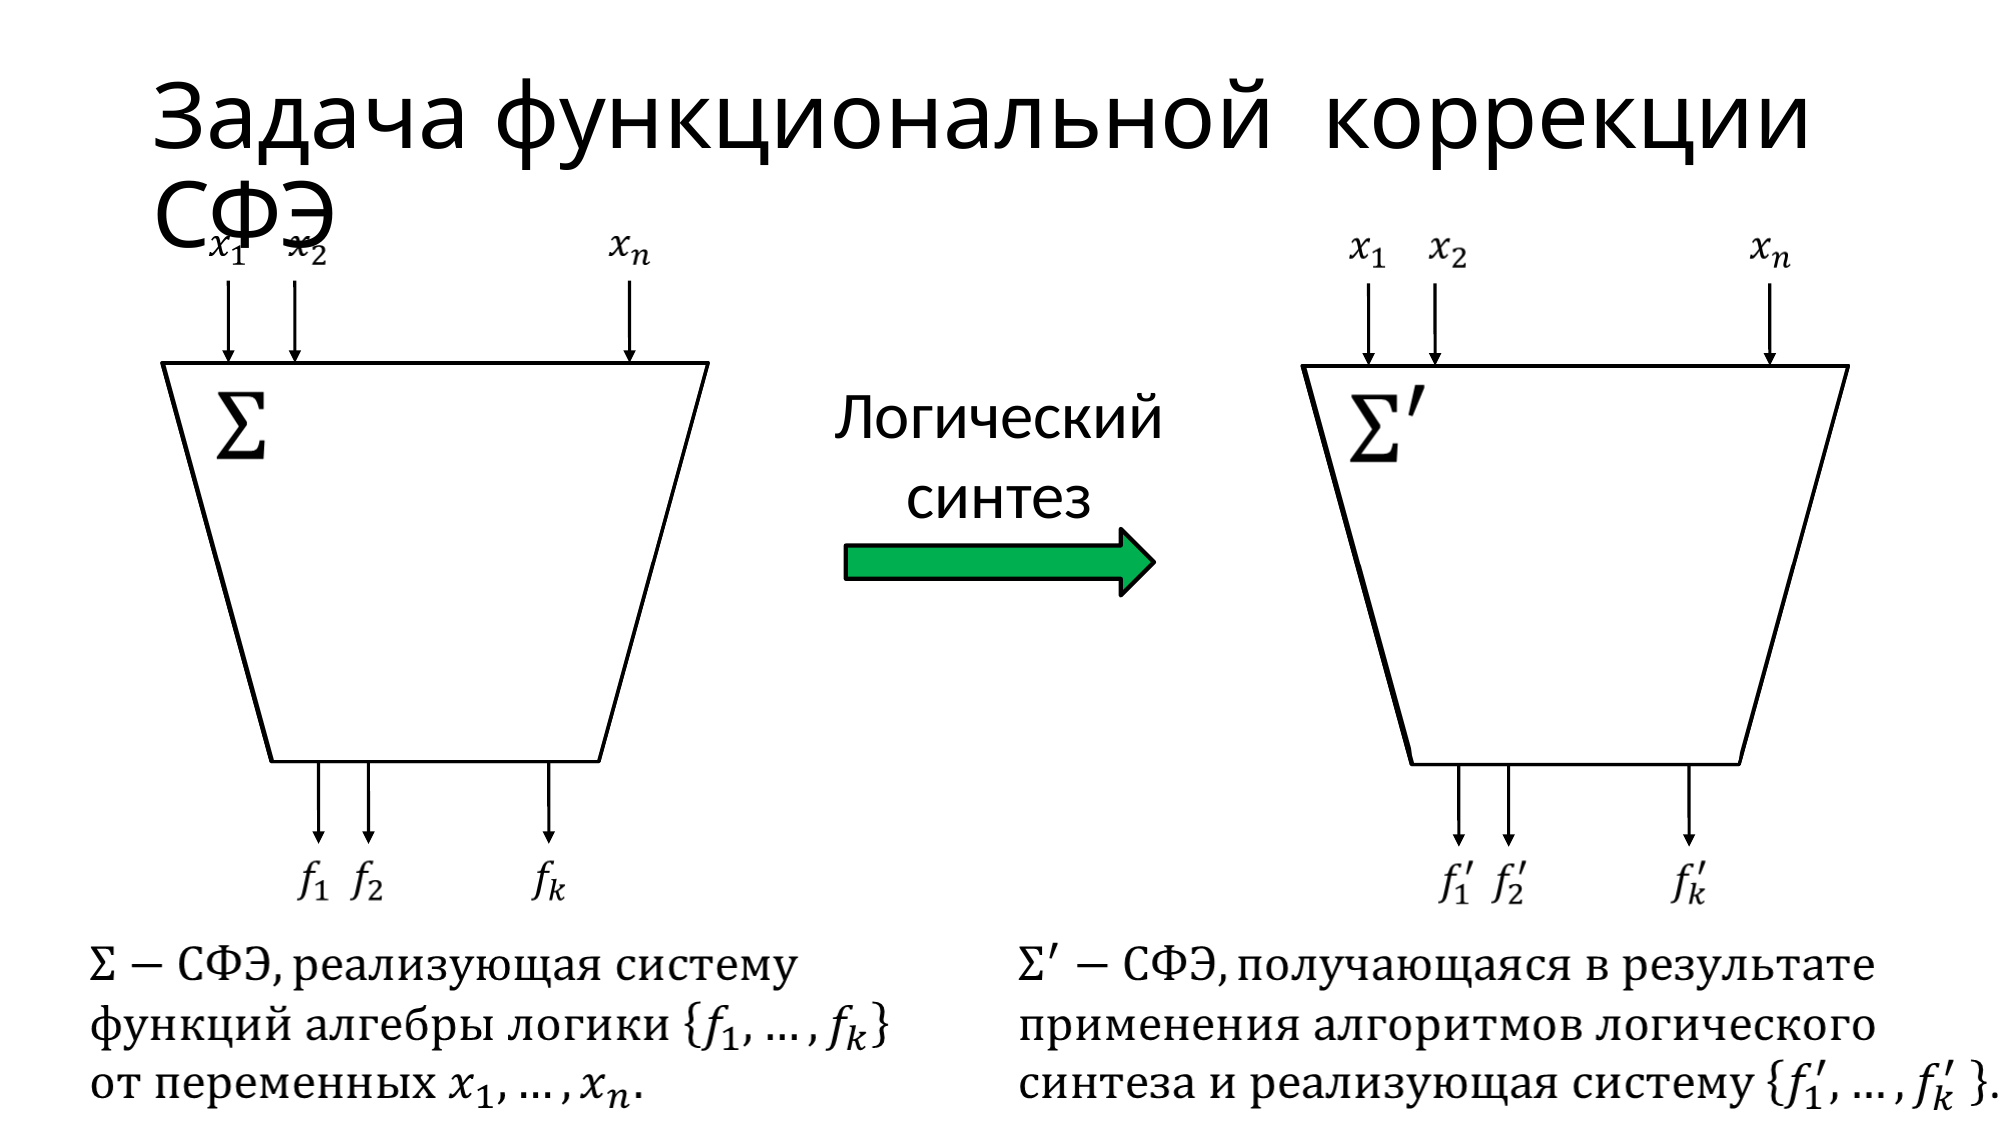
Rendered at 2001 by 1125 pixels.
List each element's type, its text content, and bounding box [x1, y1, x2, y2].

text_box [623, 280, 636, 363]
text_box [1428, 283, 1442, 360]
text_box [277, 843, 330, 910]
text_box [312, 761, 325, 843]
text_box [115, 357, 369, 494]
text_box [1408, 211, 1490, 278]
text_box [1418, 846, 1471, 913]
text_box [188, 209, 268, 275]
text_box [542, 761, 556, 843]
text_box [1502, 764, 1515, 846]
text_box [1338, 365, 1849, 765]
text_box [288, 280, 302, 357]
text_box [362, 761, 375, 843]
text_box [1471, 846, 1550, 913]
text_box [65, 923, 915, 1121]
text_box [1682, 764, 1696, 846]
text_box Логический синтез [819, 364, 1181, 539]
text_box [588, 209, 673, 275]
text_box [955, 923, 2000, 1121]
text_box [1261, 360, 1515, 497]
text_box [1362, 283, 1375, 360]
text_box [268, 209, 350, 275]
text_box [1452, 764, 1466, 846]
text_box [197, 362, 709, 762]
text_box [222, 280, 235, 357]
text_box [1729, 211, 1813, 278]
text_box [511, 843, 589, 910]
text_box [1763, 283, 1777, 366]
text_box Задача функциональной коррекции СФЭ [137, 59, 1863, 278]
text_box [1651, 846, 1730, 913]
text_box [330, 843, 407, 910]
text_box [1328, 211, 1408, 278]
text_box [843, 539, 1157, 598]
